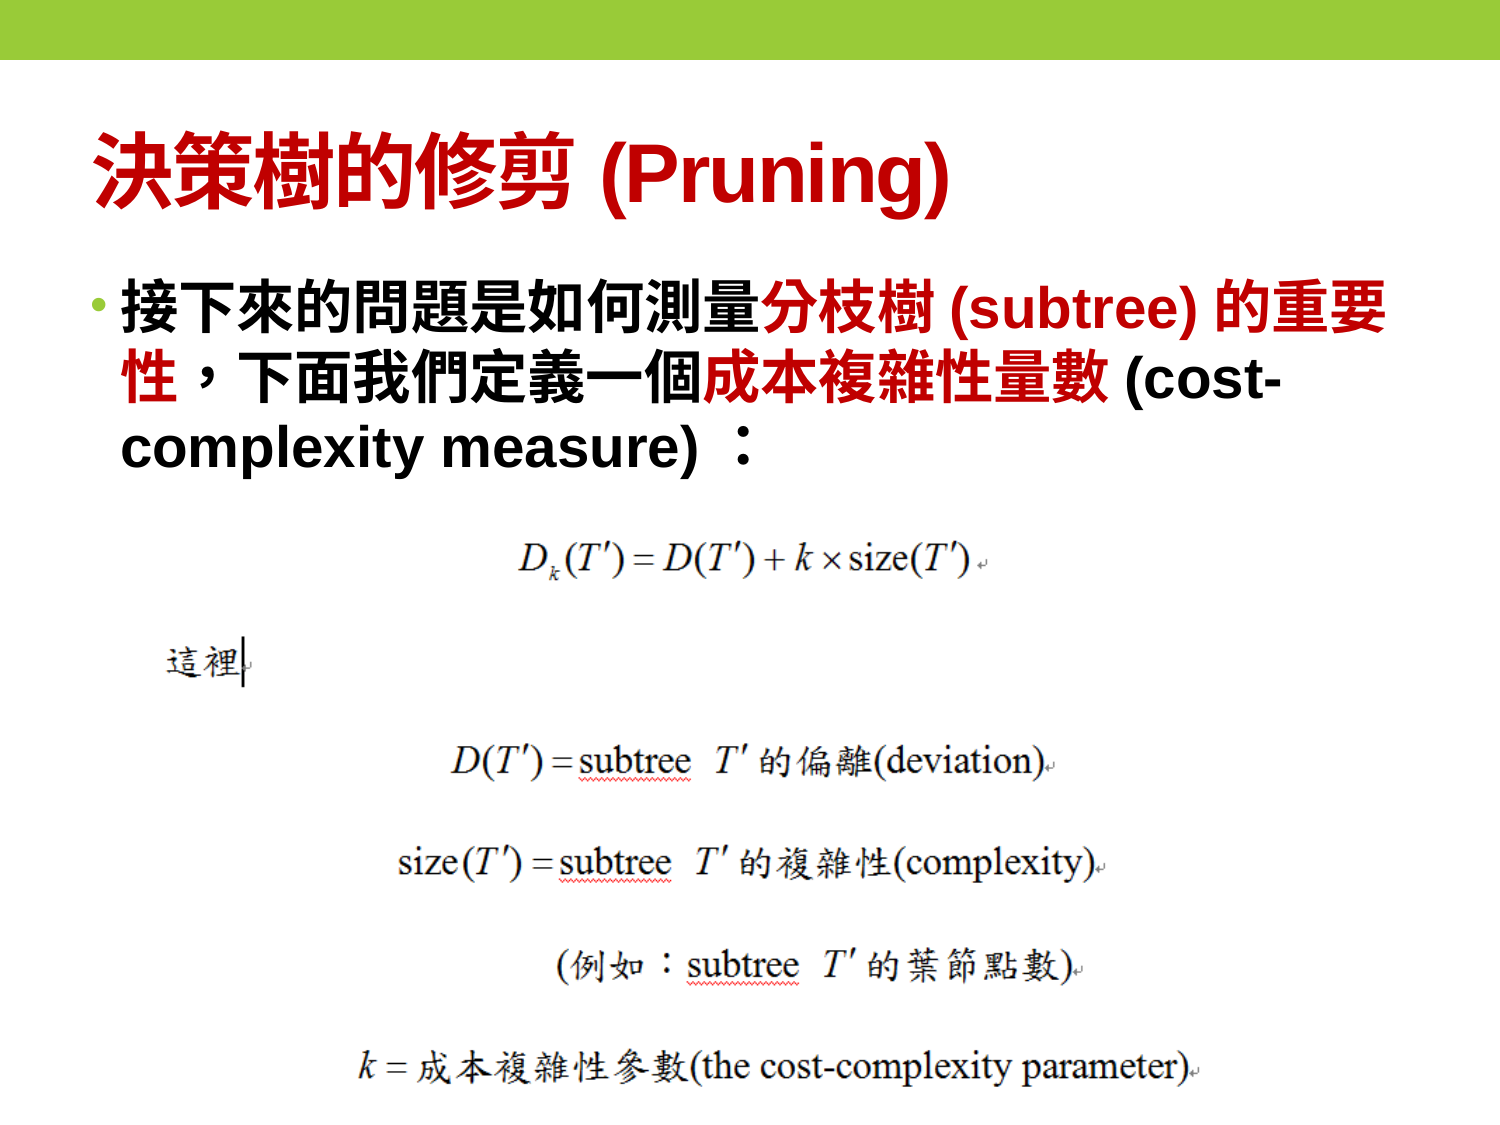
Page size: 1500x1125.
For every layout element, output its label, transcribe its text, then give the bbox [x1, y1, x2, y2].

picture [159, 503, 1247, 1101]
title 決策樹的修剪(Pruning) [75, 87, 1425, 250]
list 接下來的問題是如何測量分枝樹(subtree)的重要性，下面我們定義一個成本複雜性量數(cost-complexity measure)： [75, 262, 1425, 1063]
